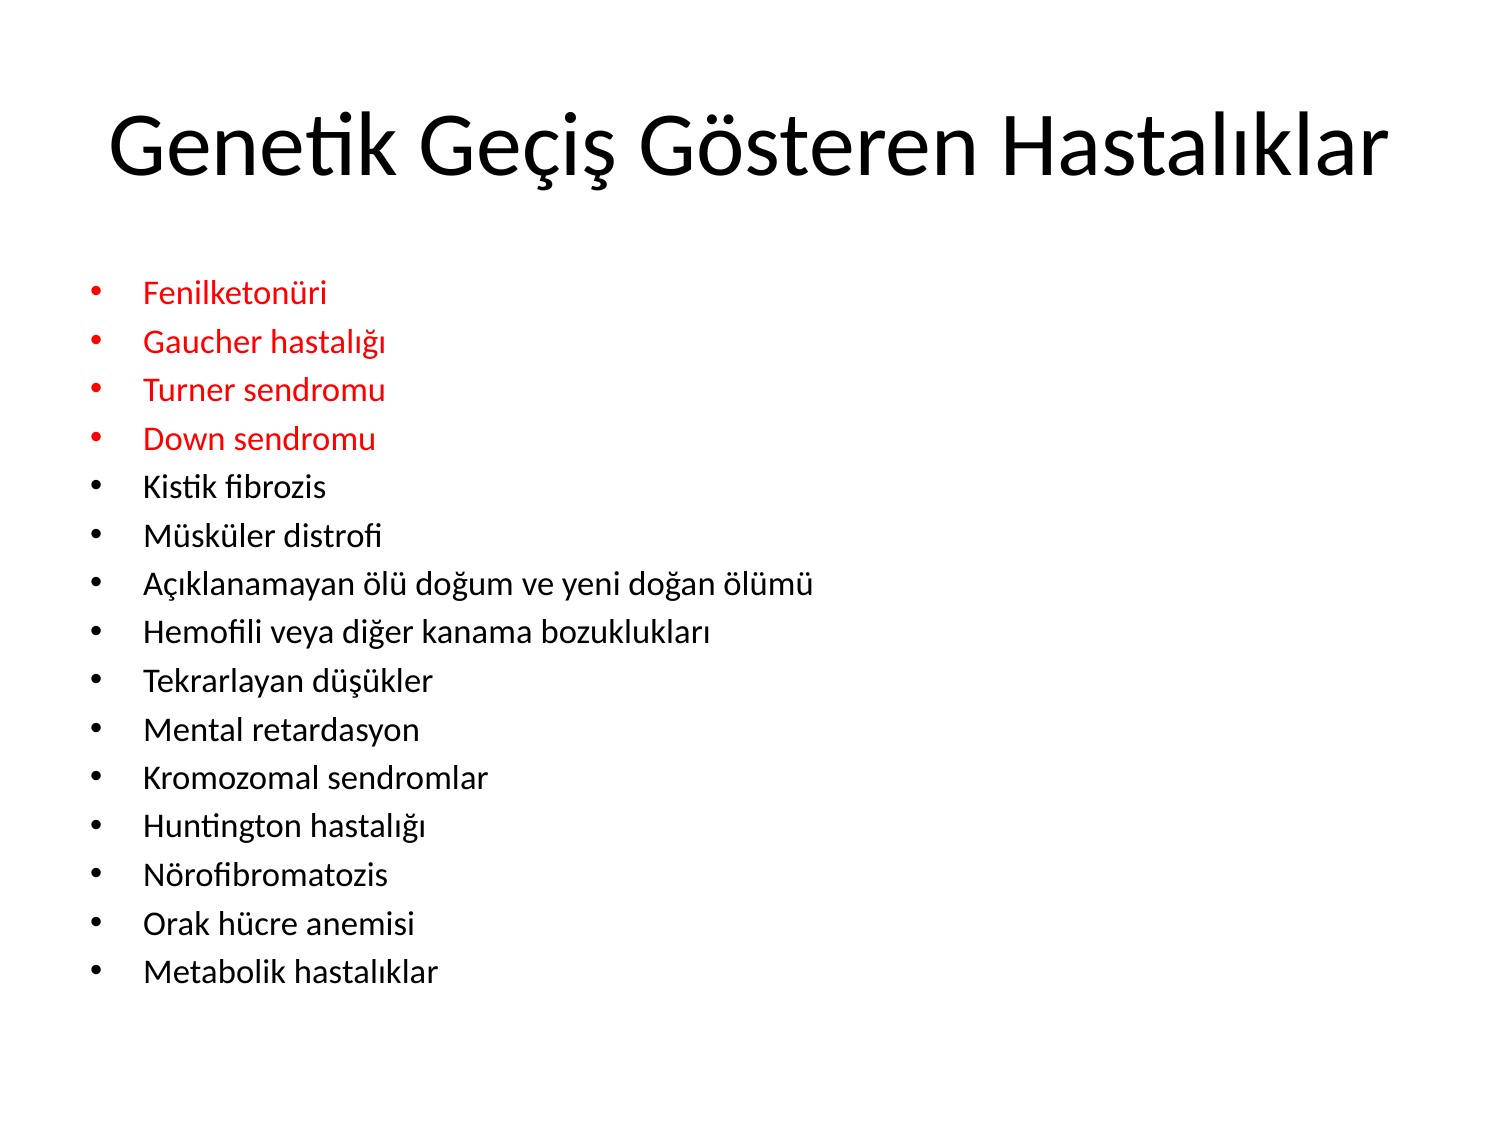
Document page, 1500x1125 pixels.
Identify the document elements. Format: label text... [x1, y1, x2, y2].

title Genetik Geçiş Gösteren Hastalıklar [75, 45, 1425, 233]
list Fenilketonüri Gaucher hastalığı Turner sendromu Down sendromu Kistik fibrozis Müsküler distrofi Açıklanamayan ölü doğum ve yeni doğan ölümü Hemofili veya diğer kanama bozuklukları Tekrarlayan düşükler Mental retardasyon Kromozomal sendromlar Huntington hastalığı Nörofibromatozis Orak hücre anemisi Metabolik hastalıklar [75, 262, 1425, 1005]
